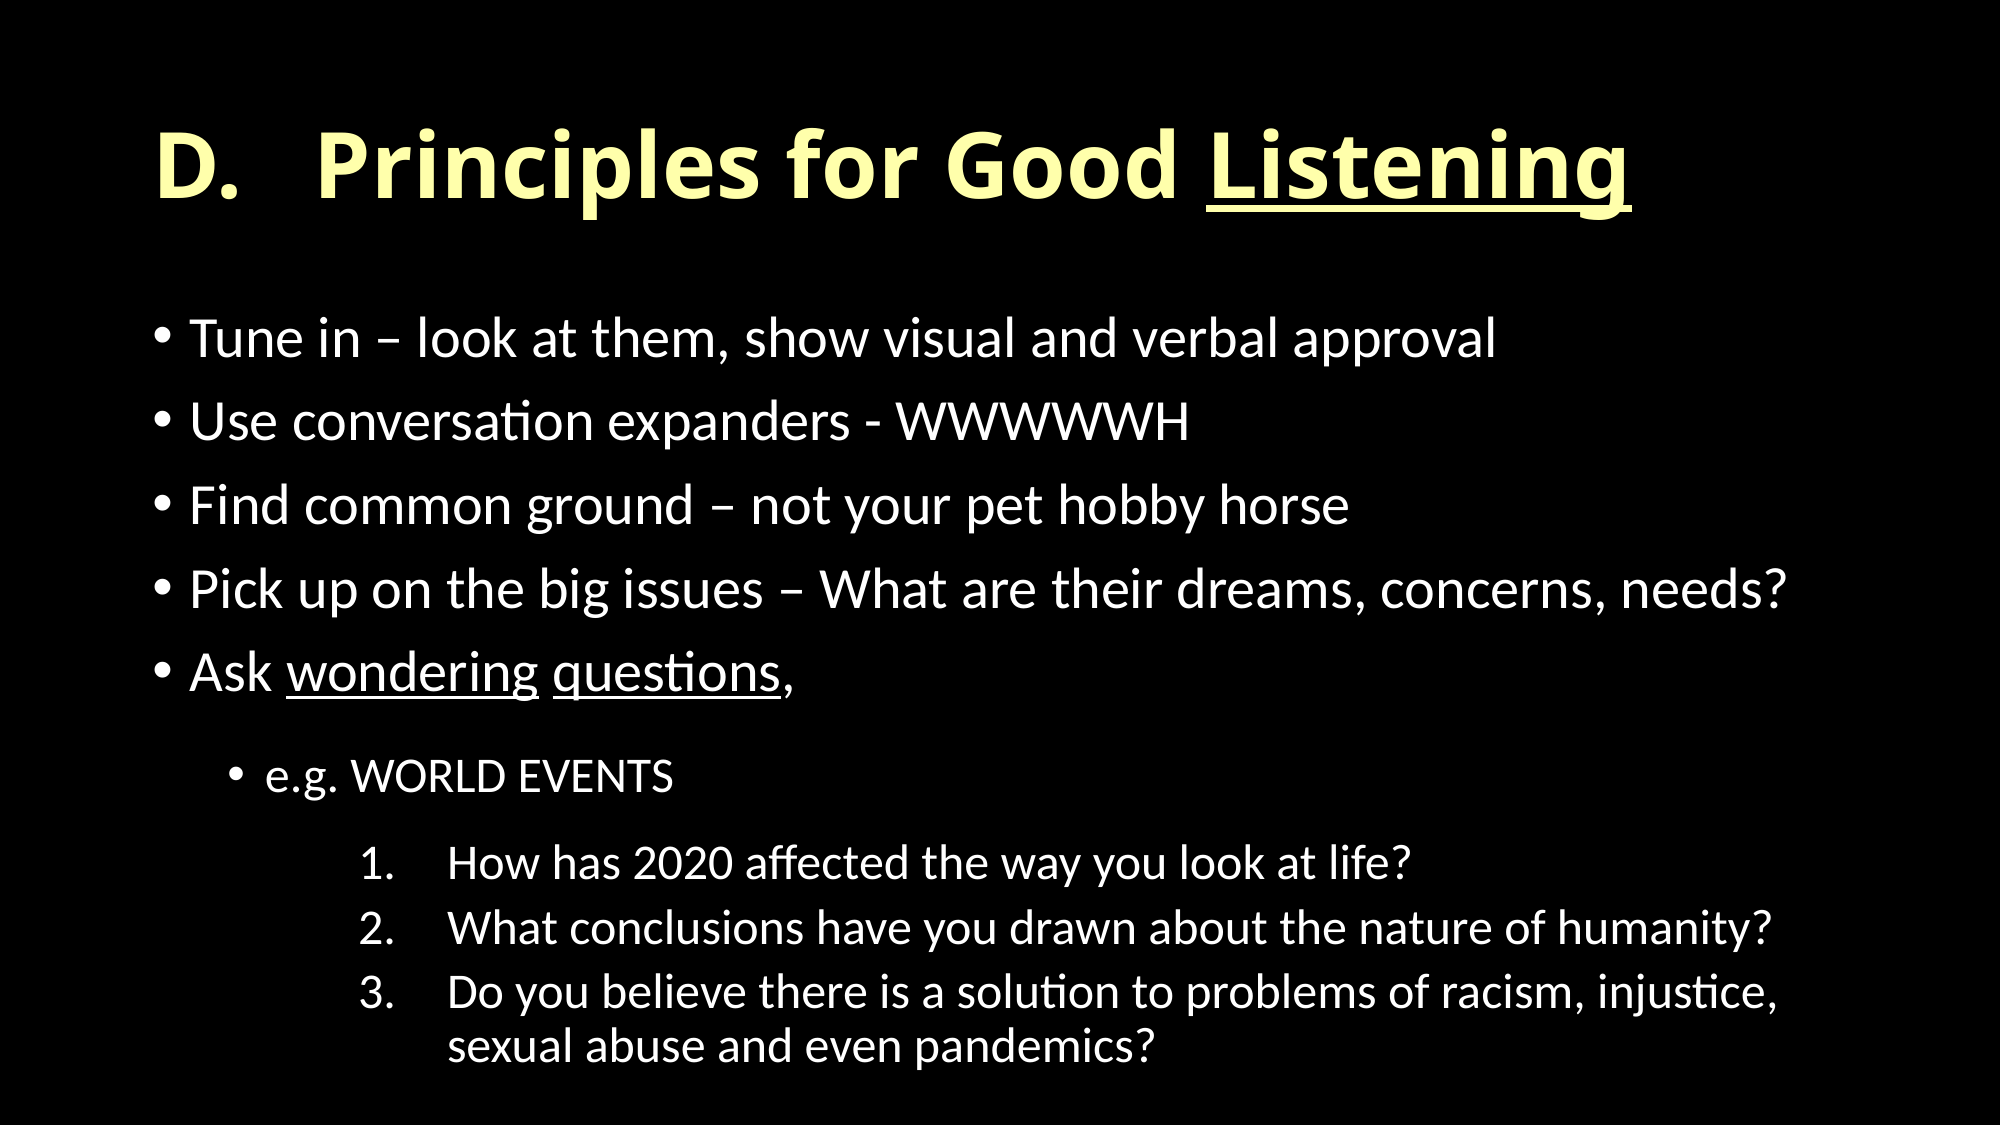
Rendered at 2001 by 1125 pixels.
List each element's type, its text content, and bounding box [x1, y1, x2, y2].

list Tune in – look at them, show visual and verbal approval Use conversation expanders - WWWWWH Find common ground – not your pet hobby horse Pick up on the big issues – What are their dreams, concerns, needs? Ask wondering questions, e.g. WORLD EVENTS How has 2020 affected the way you look at life? What conclusions have you drawn about the nature of humanity? Do you believe there is a solution to problems of racism, injustice, sexual abuse and even pandemics? [137, 299, 1863, 1109]
title D. Principles for Good Listening [137, 59, 1863, 278]
